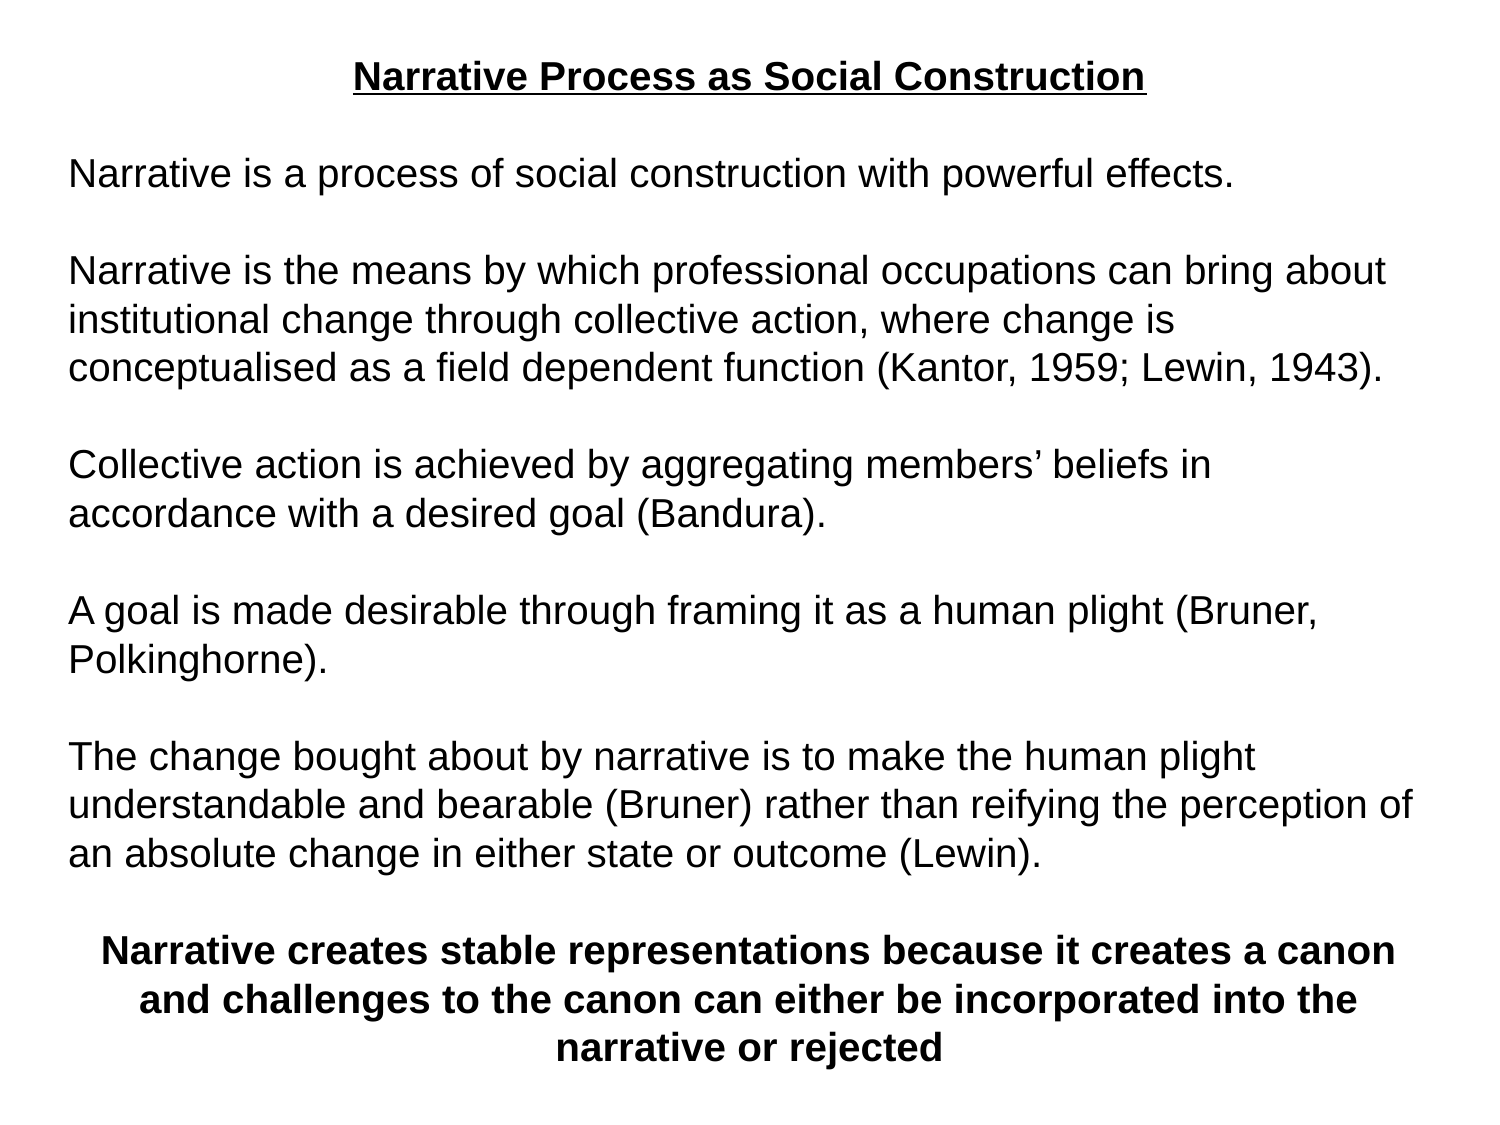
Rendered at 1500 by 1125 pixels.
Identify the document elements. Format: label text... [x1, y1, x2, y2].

subtitle Narrative Process as Social Construction Narrative is a process of social construction with powerful effects. Narrative is the means by which professional occupations can bring about institutional change through collective action, where change is conceptualised as a field dependent function (Kantor, 1959; Lewin, 1943). Collective action is achieved by aggregating members’ beliefs in accordance with a desired goal (Bandura). A goal is made desirable through framing it as a human plight (Bruner, Polkinghorne). The change bought about by narrative is to make the human plight understandable and bearable (Bruner) rather than reifying the perception of an absolute change in either state or outcome (Lewin). Narrative creates stable representations because it creates a canon and challenges to the canon can either be incorporated into the narrative or rejected [53, 42, 1447, 1083]
